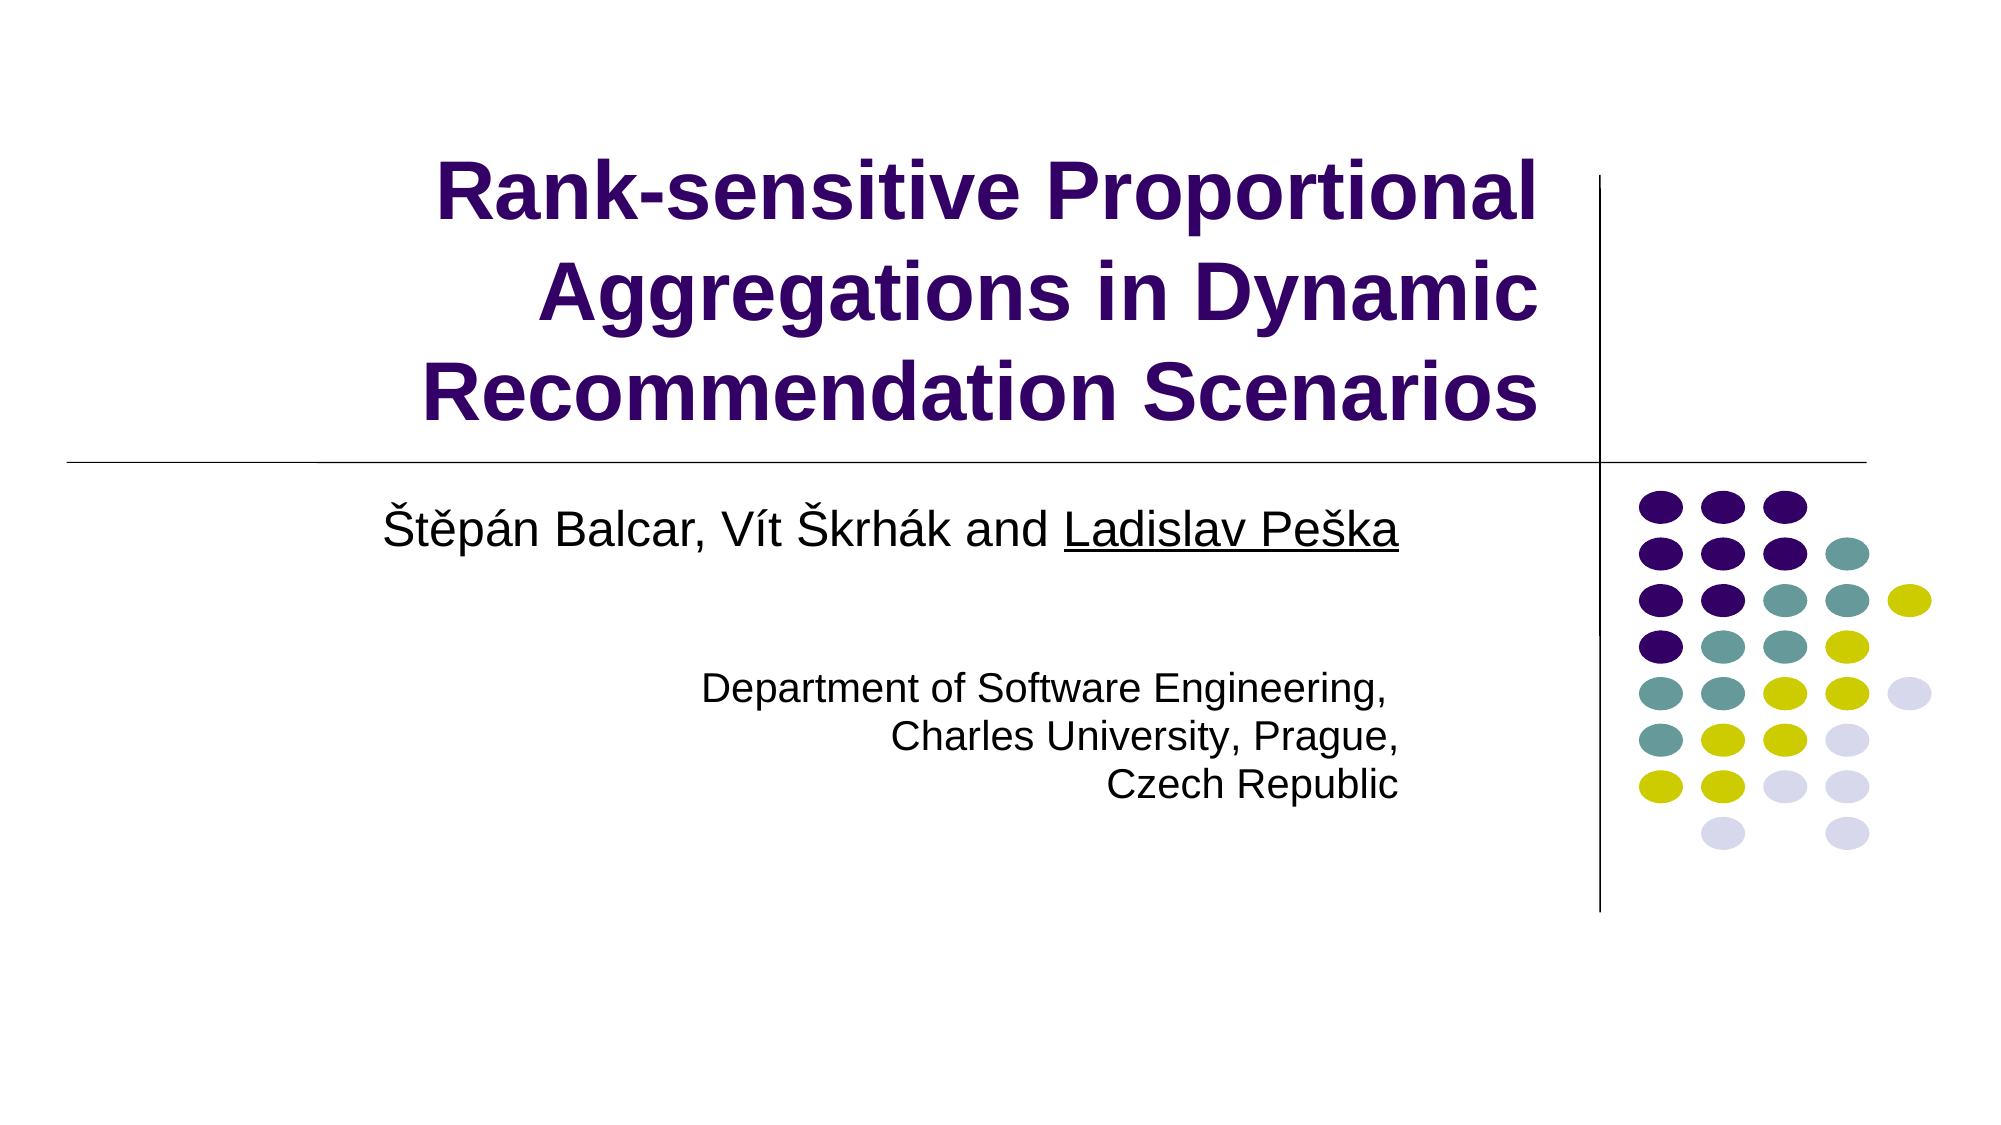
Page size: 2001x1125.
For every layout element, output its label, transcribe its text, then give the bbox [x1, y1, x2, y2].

title Rank-sensitive Proportional Aggregations in Dynamic Recommendation Scenarios [208, 18, 1556, 445]
text_box [389, 500, 1415, 1083]
subtitle Štěpán Balcar, Vít Škrhák and Ladislav Peška Department of Software Engineering, Charles University, Prague, Czech Republic [267, 499, 1415, 1012]
text_box [301, 76, 1415, 427]
